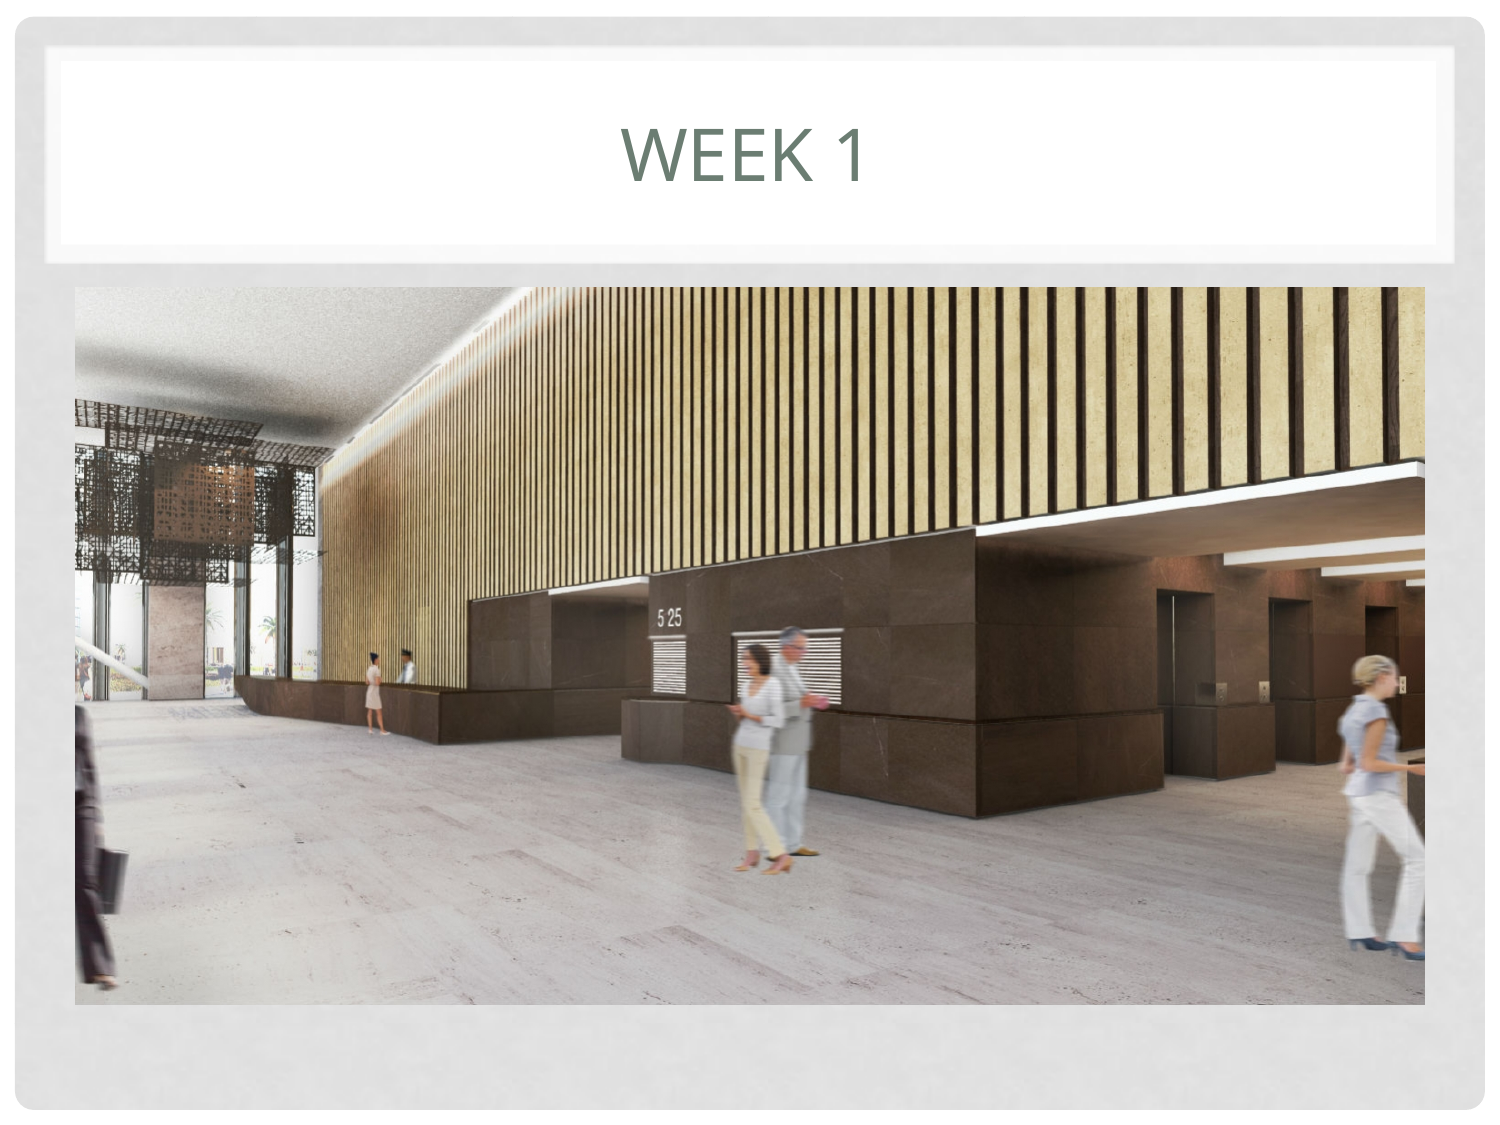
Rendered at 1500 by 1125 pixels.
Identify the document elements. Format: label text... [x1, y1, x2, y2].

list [74, 287, 1426, 1006]
title week 1 [69, 66, 1425, 238]
